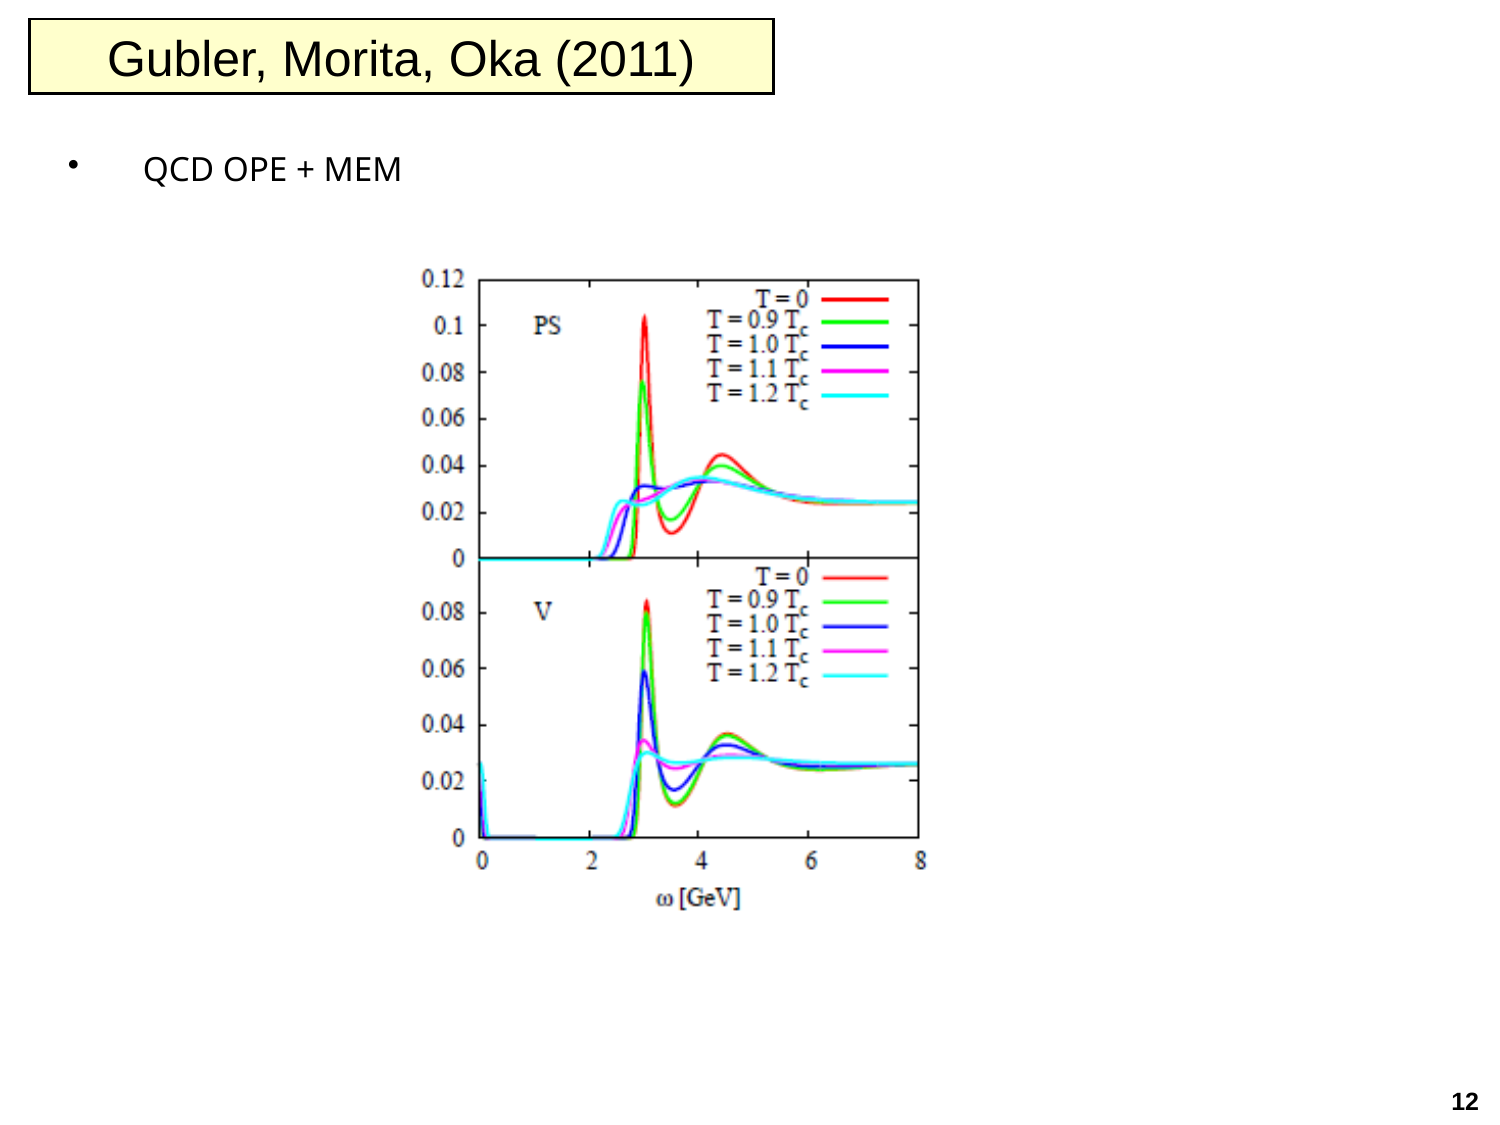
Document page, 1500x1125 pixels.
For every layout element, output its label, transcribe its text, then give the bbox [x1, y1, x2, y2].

text_box Gubler, Morita, Oka (2011) [29, 18, 774, 94]
picture [395, 245, 971, 929]
text_box QCD OPE + MEM [53, 148, 1294, 196]
slide_number 12 [1143, 1077, 1495, 1118]
